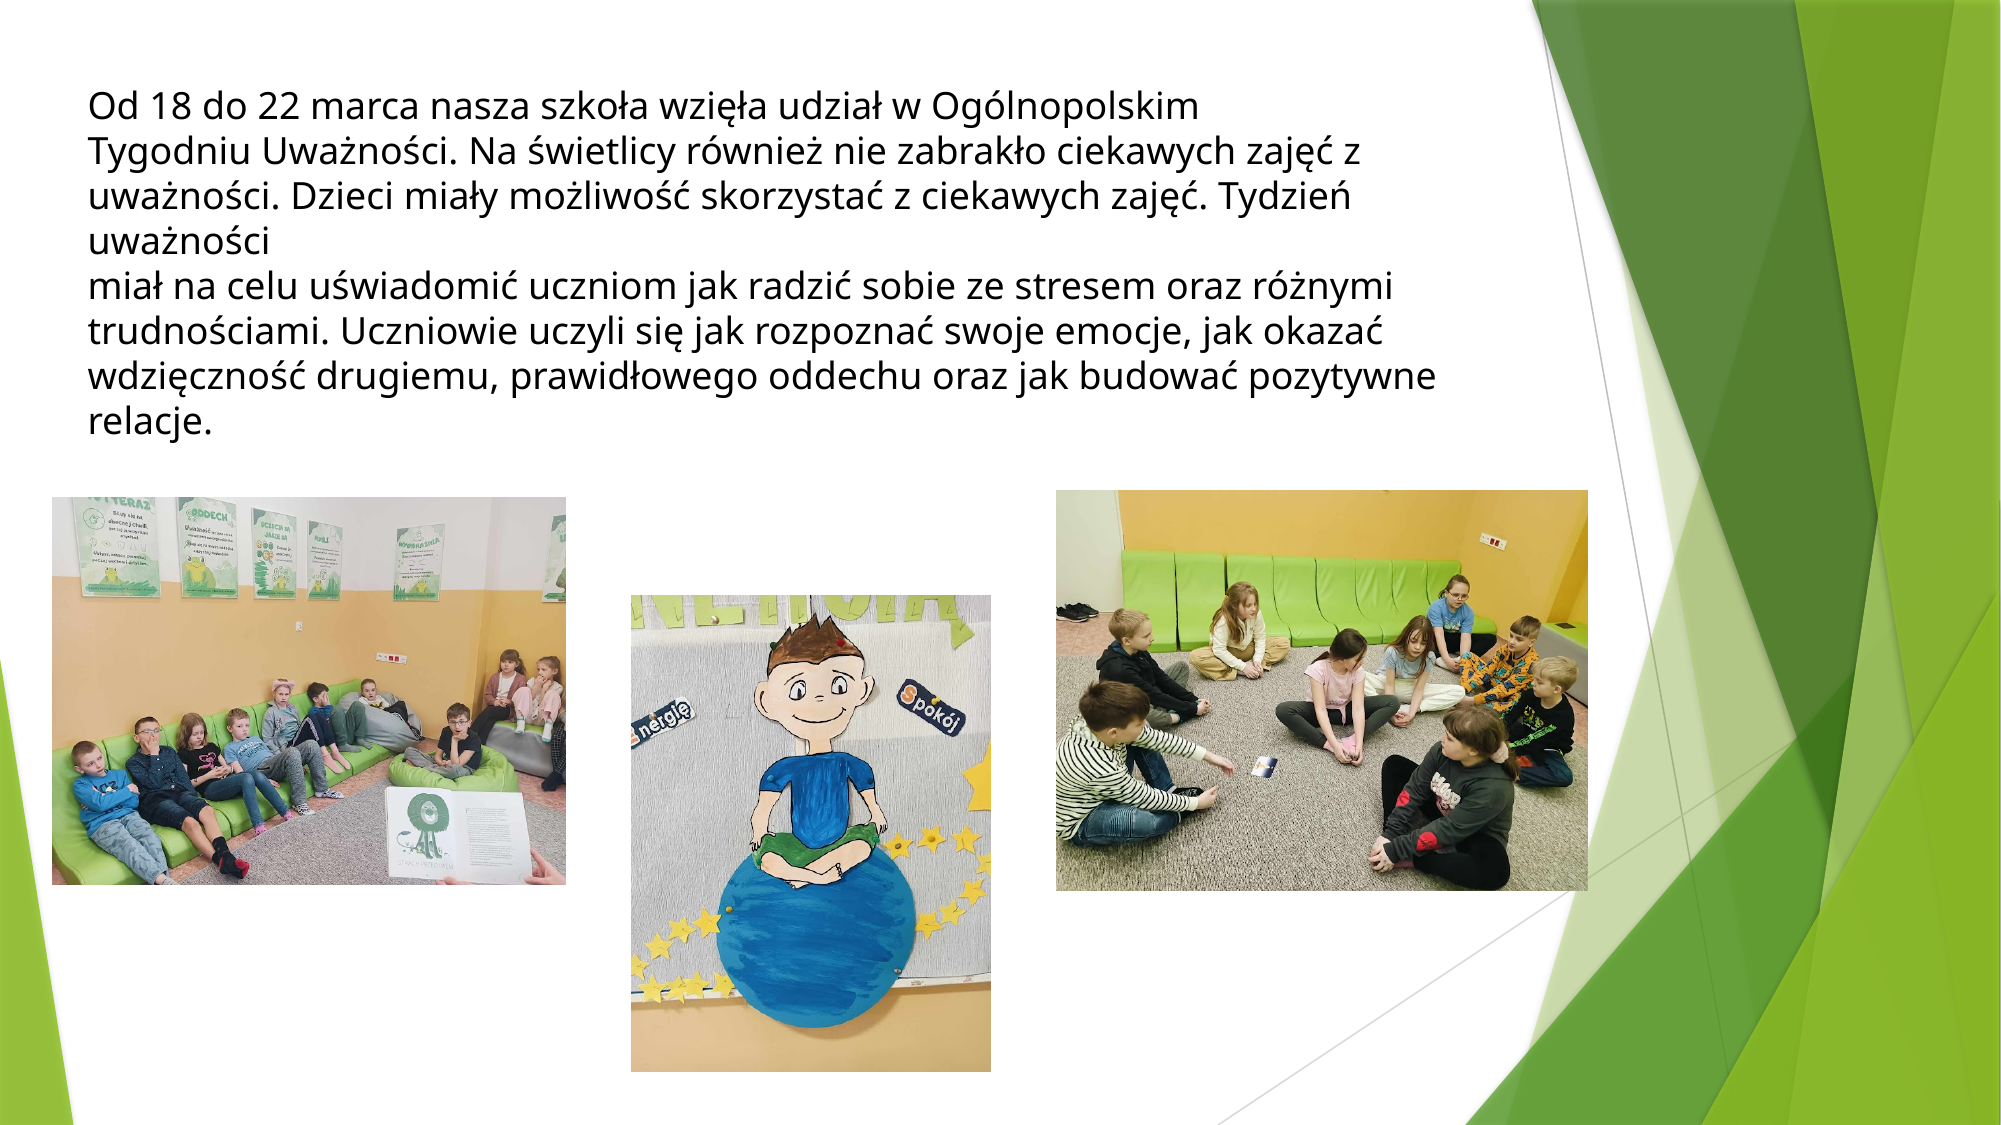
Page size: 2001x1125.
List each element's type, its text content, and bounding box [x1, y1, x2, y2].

picture [1055, 490, 1588, 892]
picture [51, 496, 567, 885]
picture [631, 594, 991, 1072]
text_box Od 18 do 22 marca nasza szkoła wzięła udział w Ogólnopolskim Tygodniu Uważności. Na świetlicy również nie zabrakło ciekawych zajęć z uważności. Dzieci miały możliwość skorzystać z ciekawych zajęć. Tydzień uważności miał na celu uświadomić uczniom jak radzić sobie ze stresem oraz różnymi trudnościami. Uczniowie uczyli się jak rozpoznać swoje emocje, jak okazać wdzięczność drugiemu, prawidłowego oddechu oraz jak budować pozytywne relacje. [72, 74, 1500, 450]
